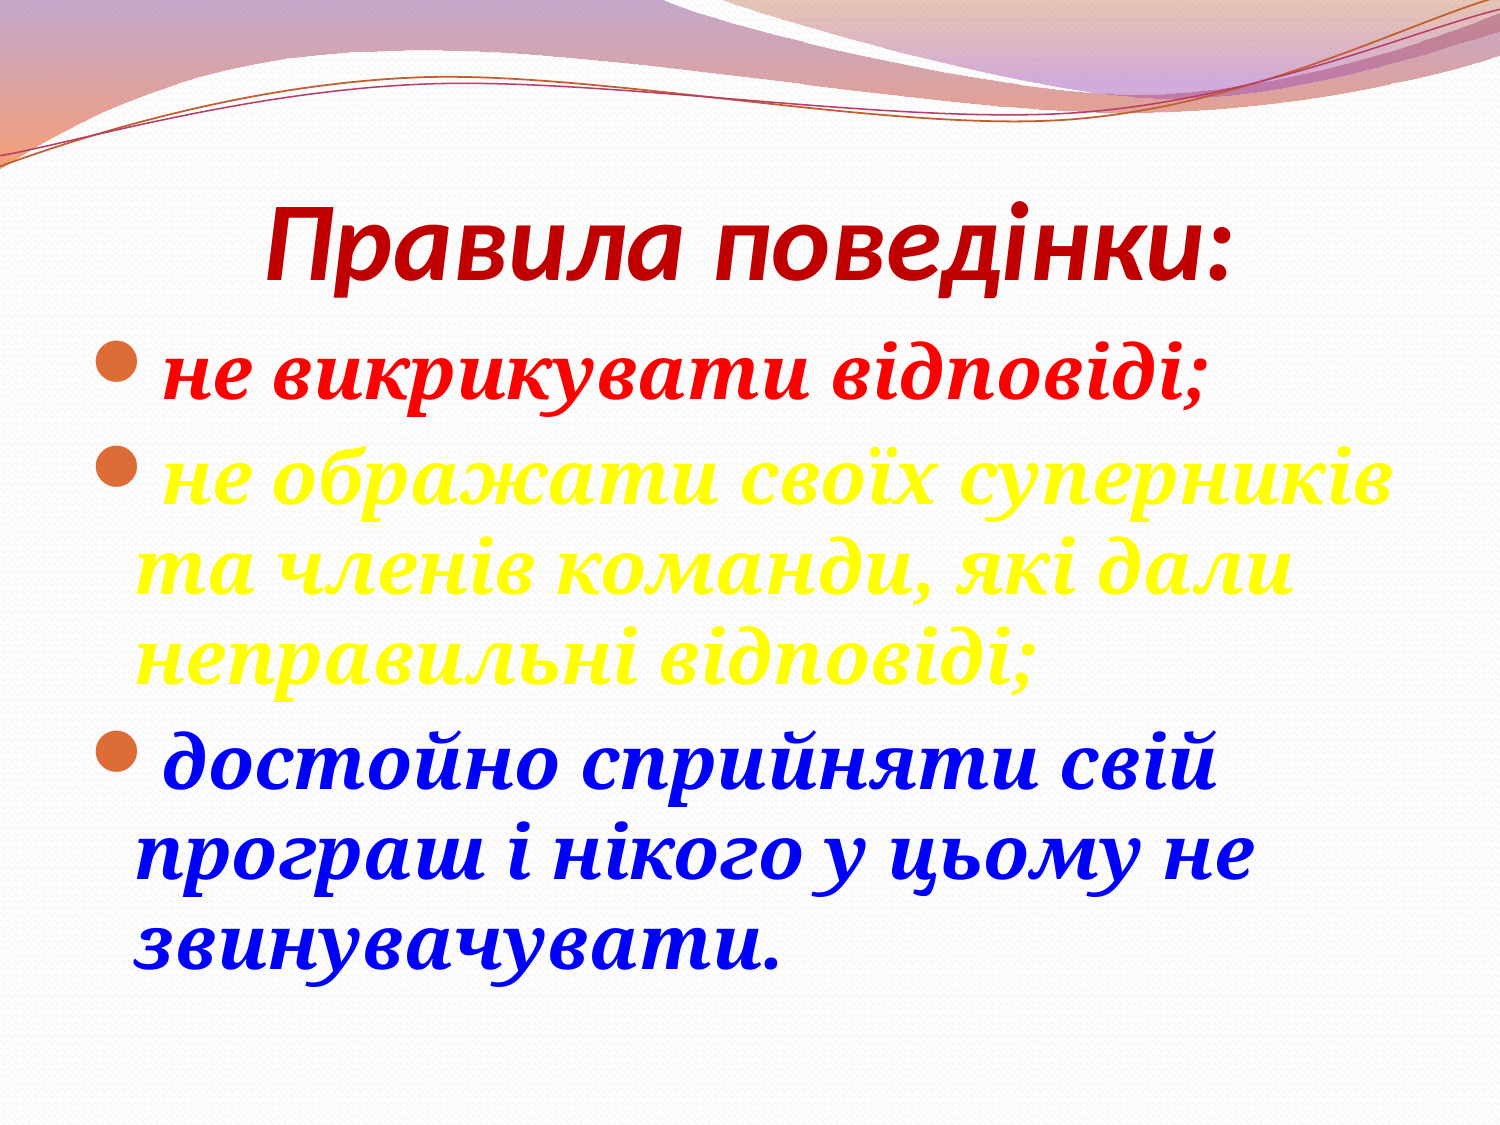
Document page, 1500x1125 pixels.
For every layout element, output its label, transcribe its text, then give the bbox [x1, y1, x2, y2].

title Правила поведінки: [75, 115, 1425, 303]
list не викрикувати відповіді; не ображати своїх суперників та членів команди, які дали неправильні відповіді; достойно сприйняти свій програш і нікого у цьому не звинувачувати. [75, 317, 1425, 1038]
